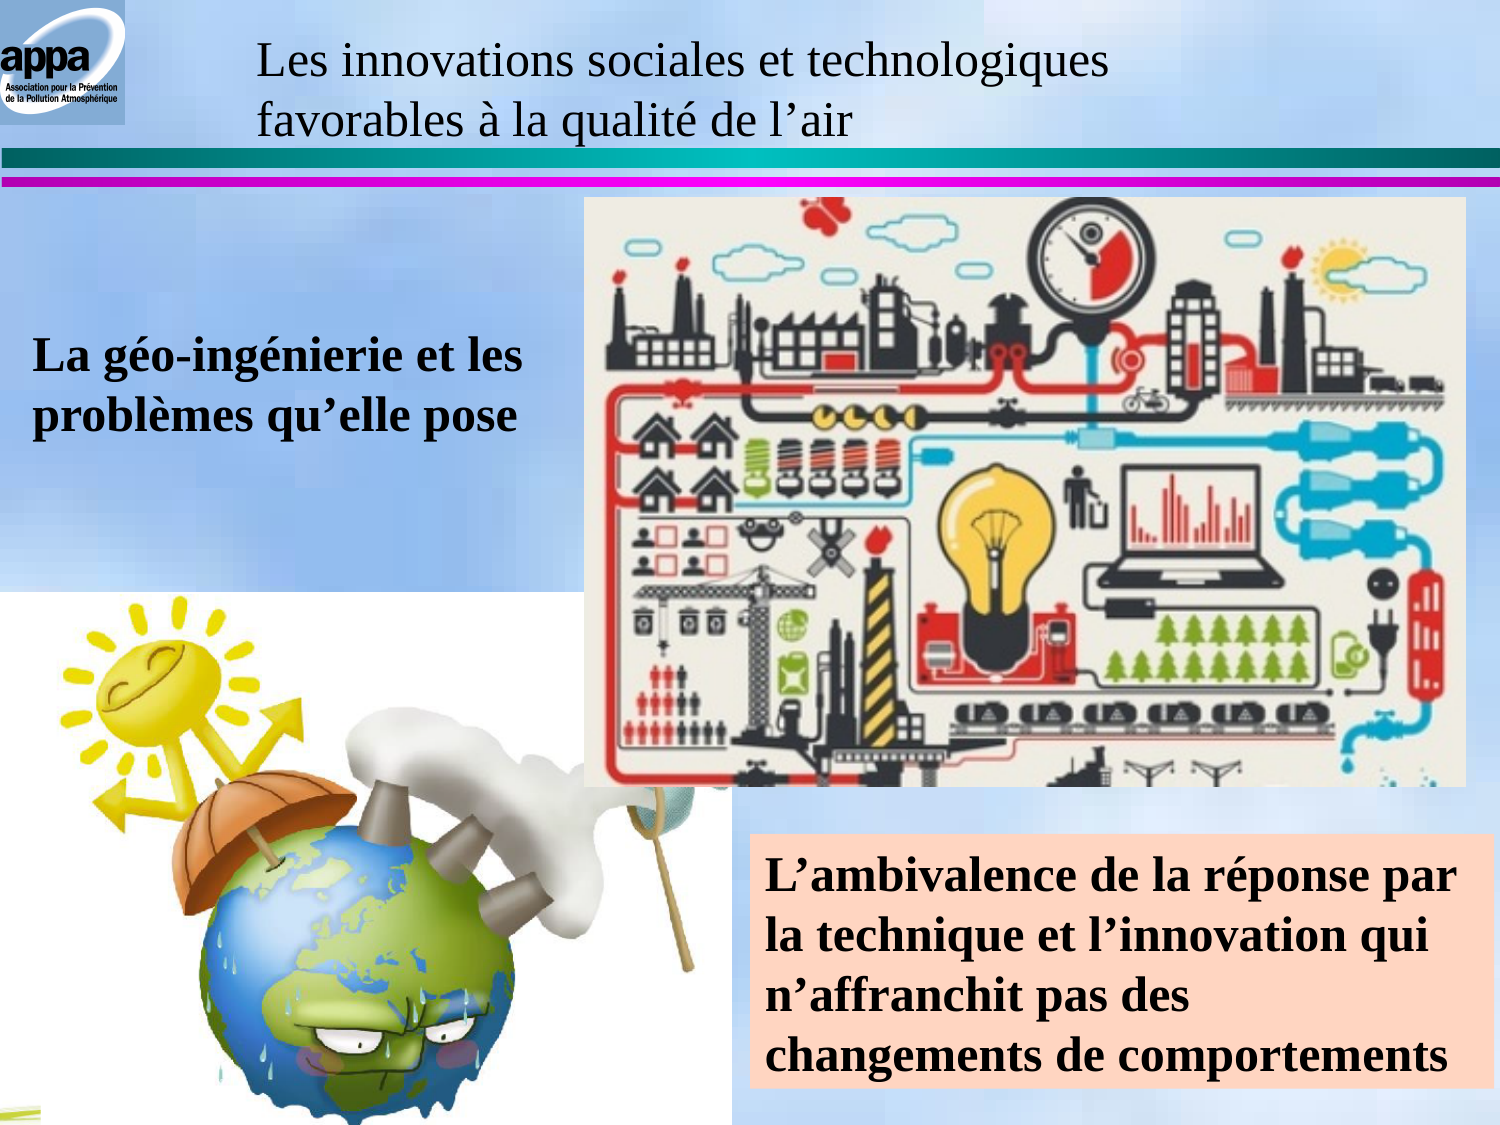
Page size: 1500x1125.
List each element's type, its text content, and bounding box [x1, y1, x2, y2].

picture [0, 0, 1500, 1125]
text_box Les innovations sociales et technologiques favorables à la qualité de l’air [242, 18, 1258, 154]
text_box L’ambivalence de la réponse par la technique et l’innovation qui n’affranchit pas des changements de comportements [750, 833, 1495, 1089]
text_box La géo-ingénierie et les problèmes qu’elle pose [17, 314, 570, 449]
